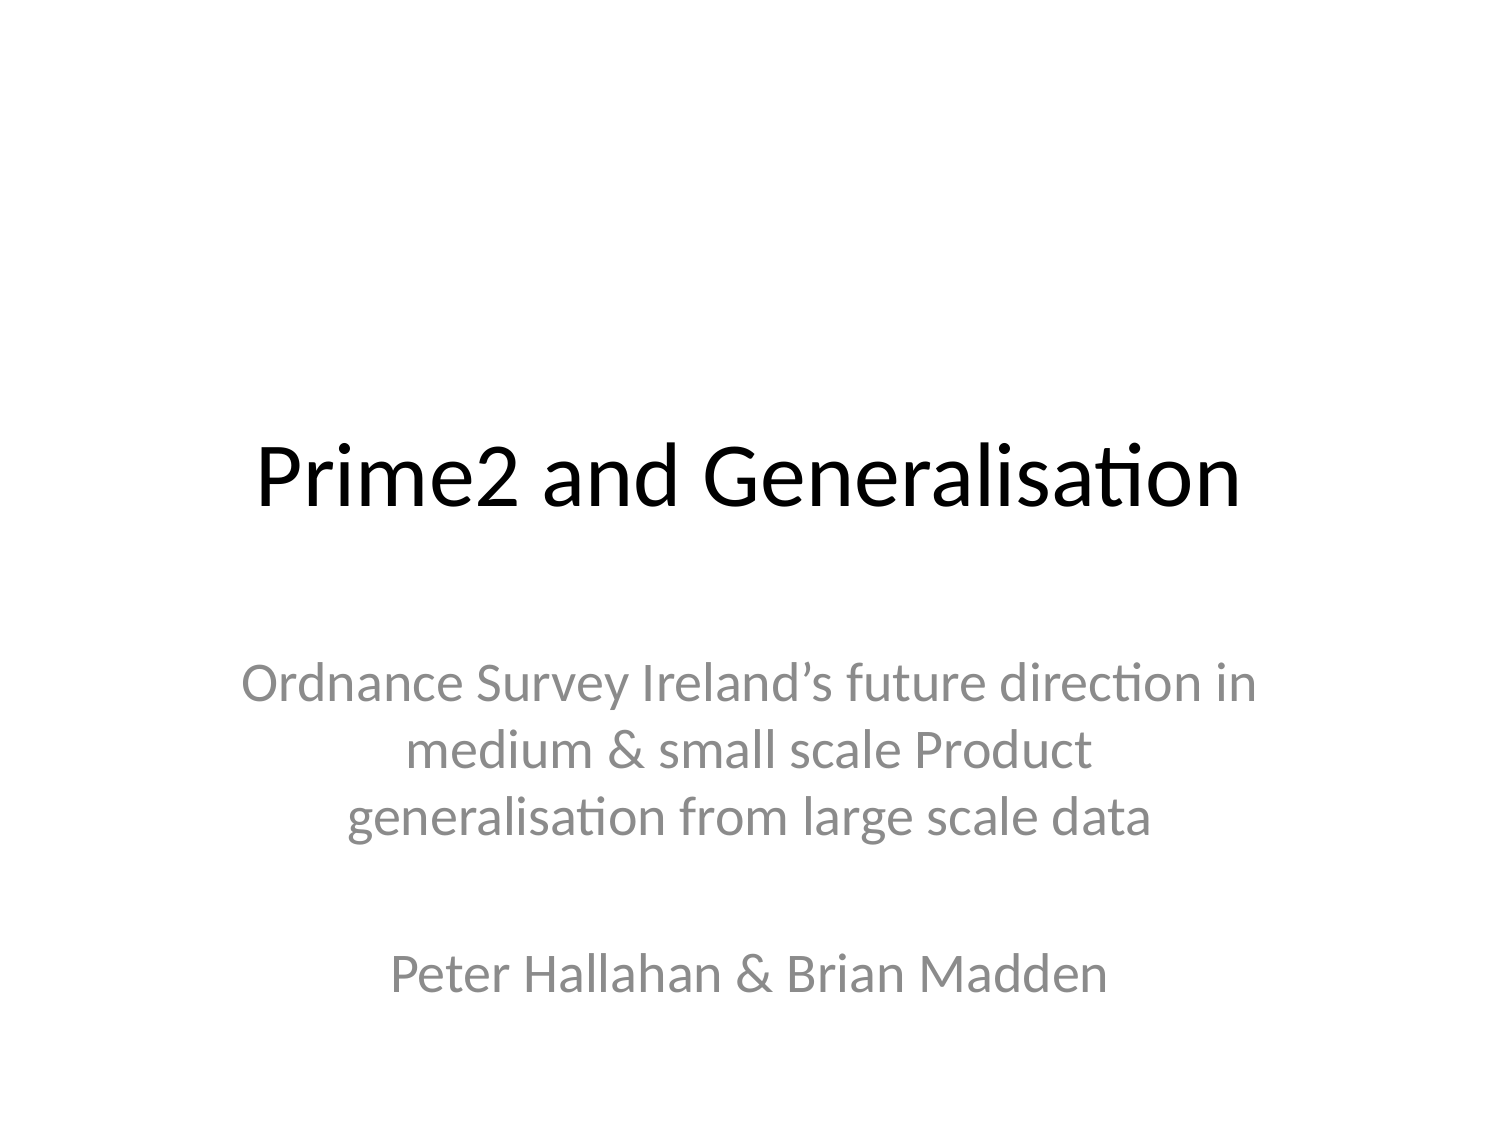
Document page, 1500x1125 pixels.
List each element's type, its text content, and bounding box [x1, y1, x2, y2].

title Prime2 and Generalisation [112, 349, 1388, 591]
subtitle Ordnance Survey Ireland’s future direction in medium & small scale Product generalisation from large scale data Peter Hallahan & Brian Madden [225, 637, 1275, 1012]
